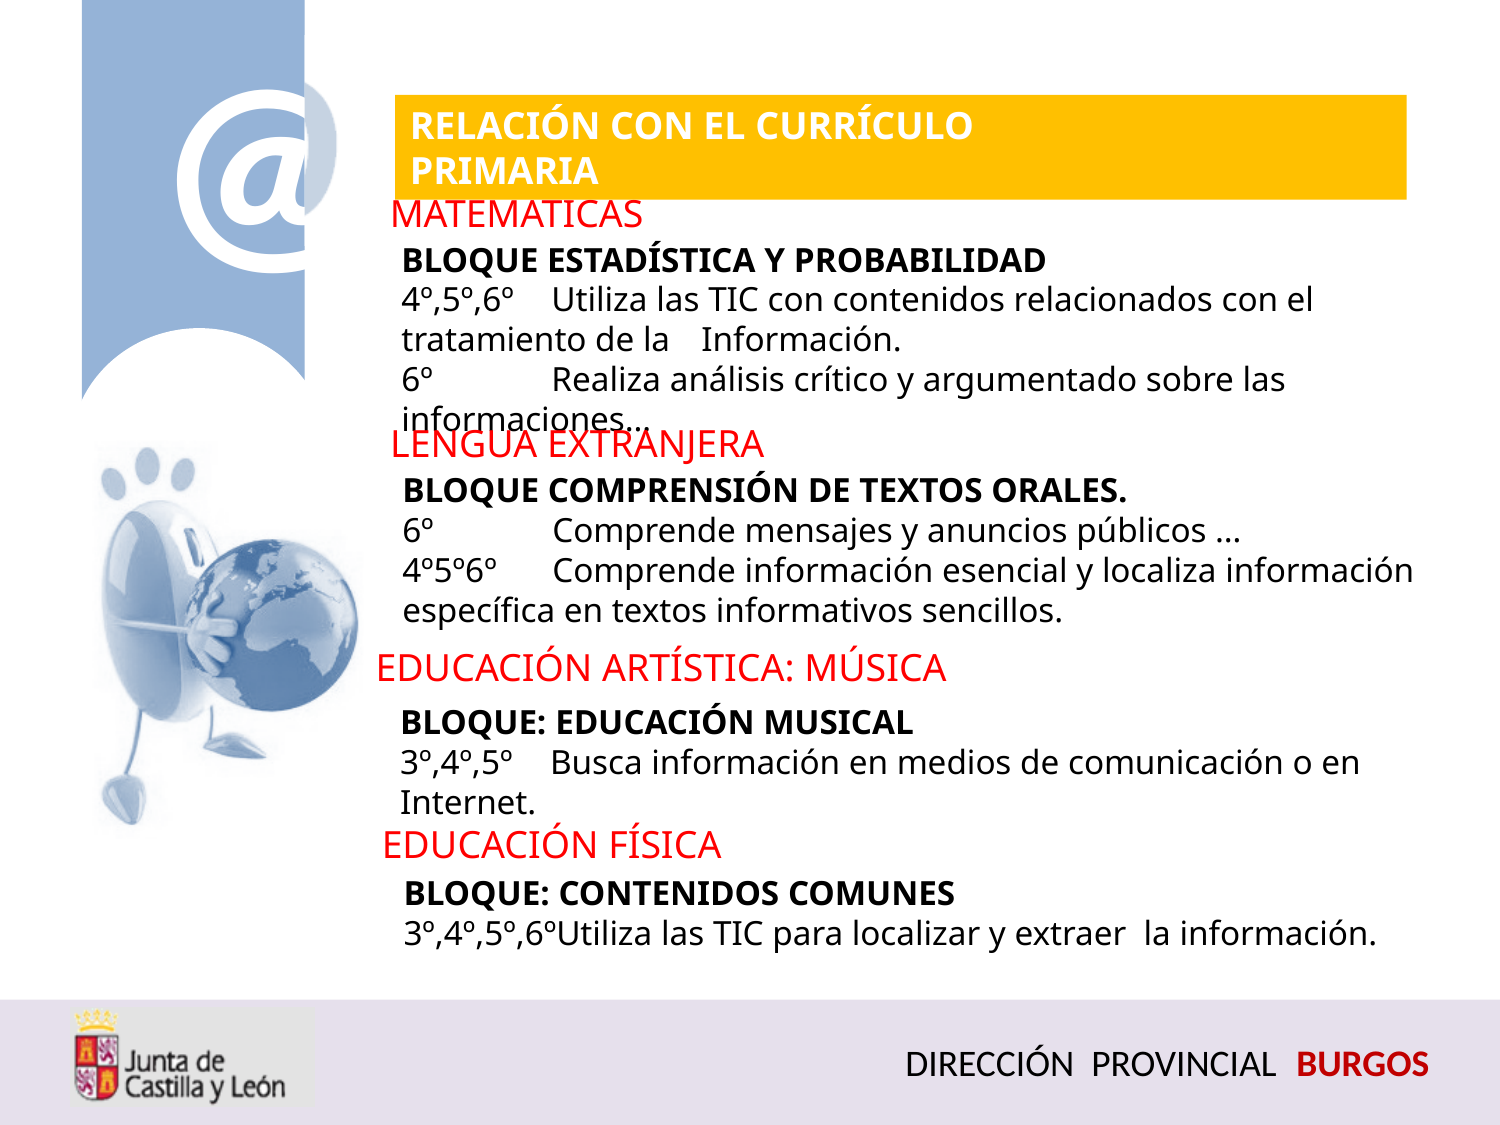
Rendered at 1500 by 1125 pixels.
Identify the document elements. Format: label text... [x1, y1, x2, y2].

picture [25, 428, 403, 839]
picture [70, 1007, 315, 1107]
text_box BLOQUE ESTADÍSTICA Y PROBABILIDAD 4º,5º,6º Utiliza las TIC con contenidos relacionados con el tratamiento de la Información. 6º Realiza análisis crítico y argumentado sobre las informaciones… [386, 231, 1500, 446]
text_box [70, 0, 361, 426]
text_box RELACIÓN CON EL CURRÍCULO PRIMARIA [395, 94, 1407, 200]
text_box BLOQUE: EDUCACIÓN MUSICAL 3º,4º,5º Busca información en medios de comunicación o en Internet. [406, 694, 1500, 829]
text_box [0, 999, 1500, 1125]
text_box LENGUA EXTRANJERA [375, 413, 780, 461]
text_box EDUCACIÓN ARTÍSTICA: MÚSICA [406, 636, 962, 694]
text_box BLOQUE: CONTENIDOS COMUNES 3º,4º,5º,6ºUtiliza las TIC para localizar y extraer la información. [388, 864, 1477, 997]
text_box EDUCACIÓN FÍSICA [367, 813, 737, 874]
text_box BLOQUE COMPRENSIÓN DE TEXTOS ORALES. 6º Comprende mensajes y anuncios públicos … 4º5º6º Comprende información esencial y localiza información específica en textos informativos sencillos. [406, 461, 1500, 637]
text_box MATEMÁTICAS [375, 182, 659, 243]
